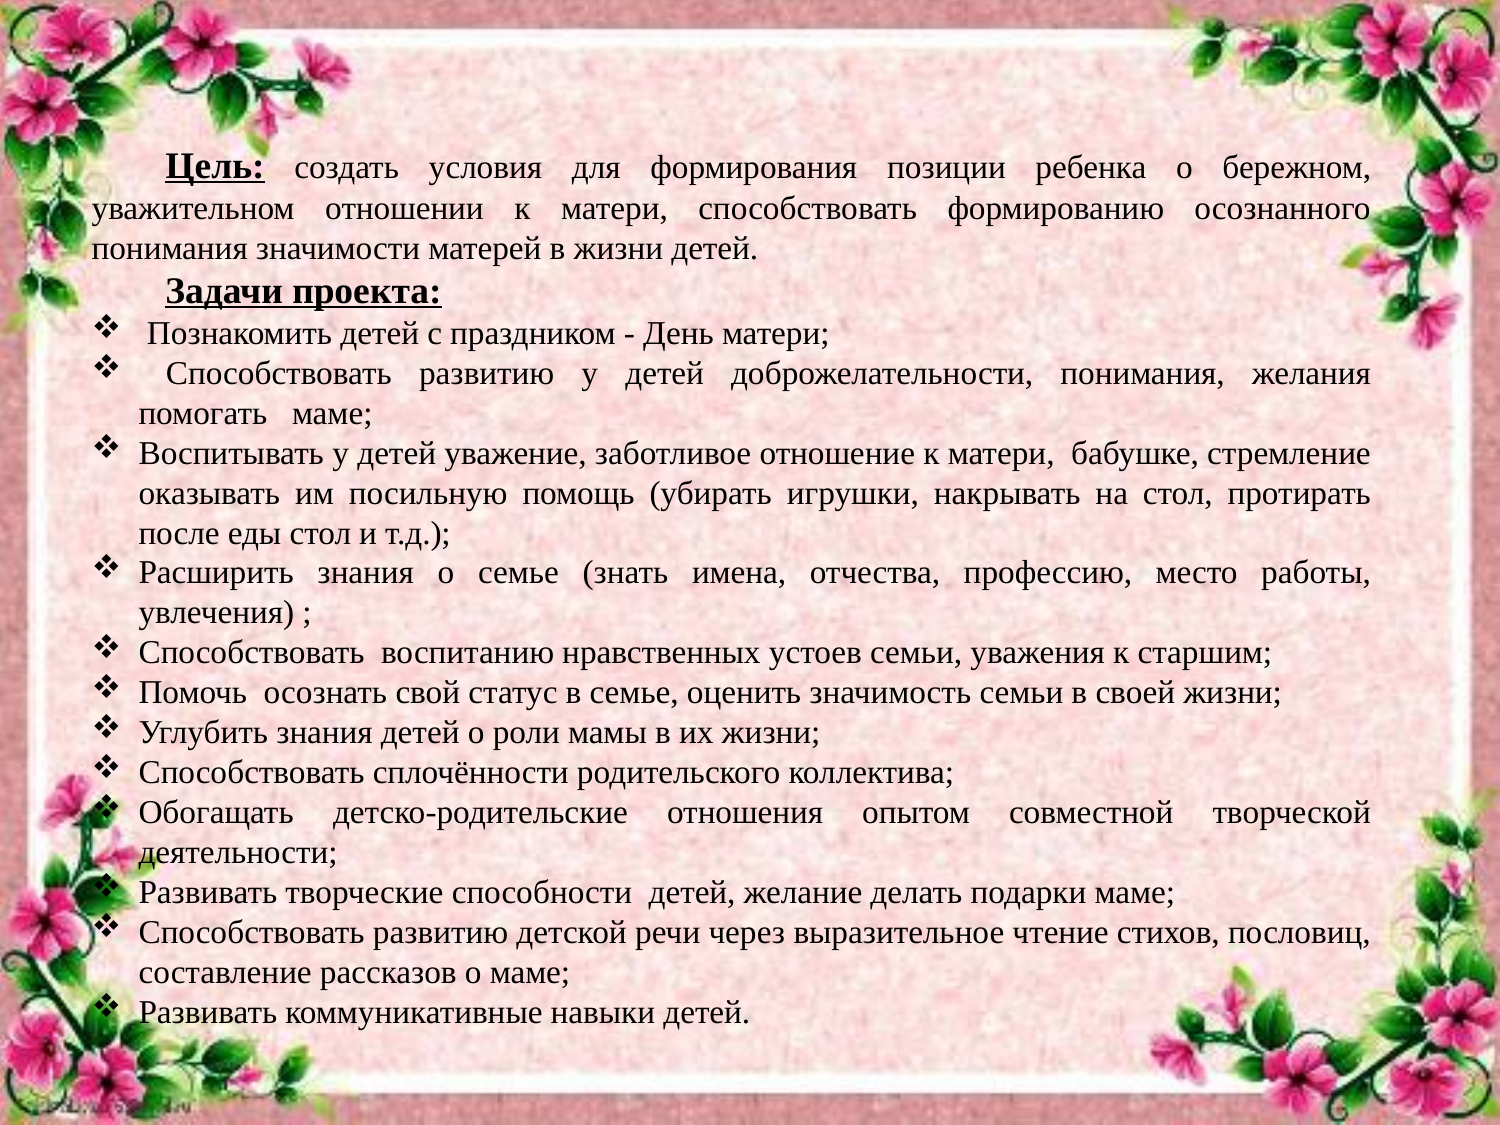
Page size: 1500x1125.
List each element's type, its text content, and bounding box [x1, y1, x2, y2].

picture [0, 0, 1500, 1125]
text_box Цель: создать условия для формирования позиции ребенка о бережном, уважительном отношении к матери, способствовать формированию осознанного понимания значимости матерей в жизни детей. Задачи проекта: Познакомить детей с праздником - День матери; Способствовать развитию у детей доброжелательности, понимания, желания помогать маме; Воспитывать у детей уважение, заботливое отношение к матери, бабушке, стремление оказывать им посильную помощь (убирать игрушки, накрывать на стол, протирать после еды стол и т.д.); Расширить знания о семье (знать имена, отчества, профессию, место работы, увлечения) ; Способствовать воспитанию нравственных устоев семьи, уважения к старшим; Помочь осознать свой статус в семье, оценить значимость семьи в своей жизни; Углубить знания детей о роли мамы в их жизни; Способствовать сплочённости родительского коллектива; Обогащать детско-родительские отношения опытом совместной творческой деятельности; Развивать творческие способности детей, желание делать подарки маме; Способствовать развитию детской речи через выразительное чтение стихов, пословиц, составление рассказов о маме; Развивать коммуникативные навыки детей. [76, 53, 1388, 1038]
